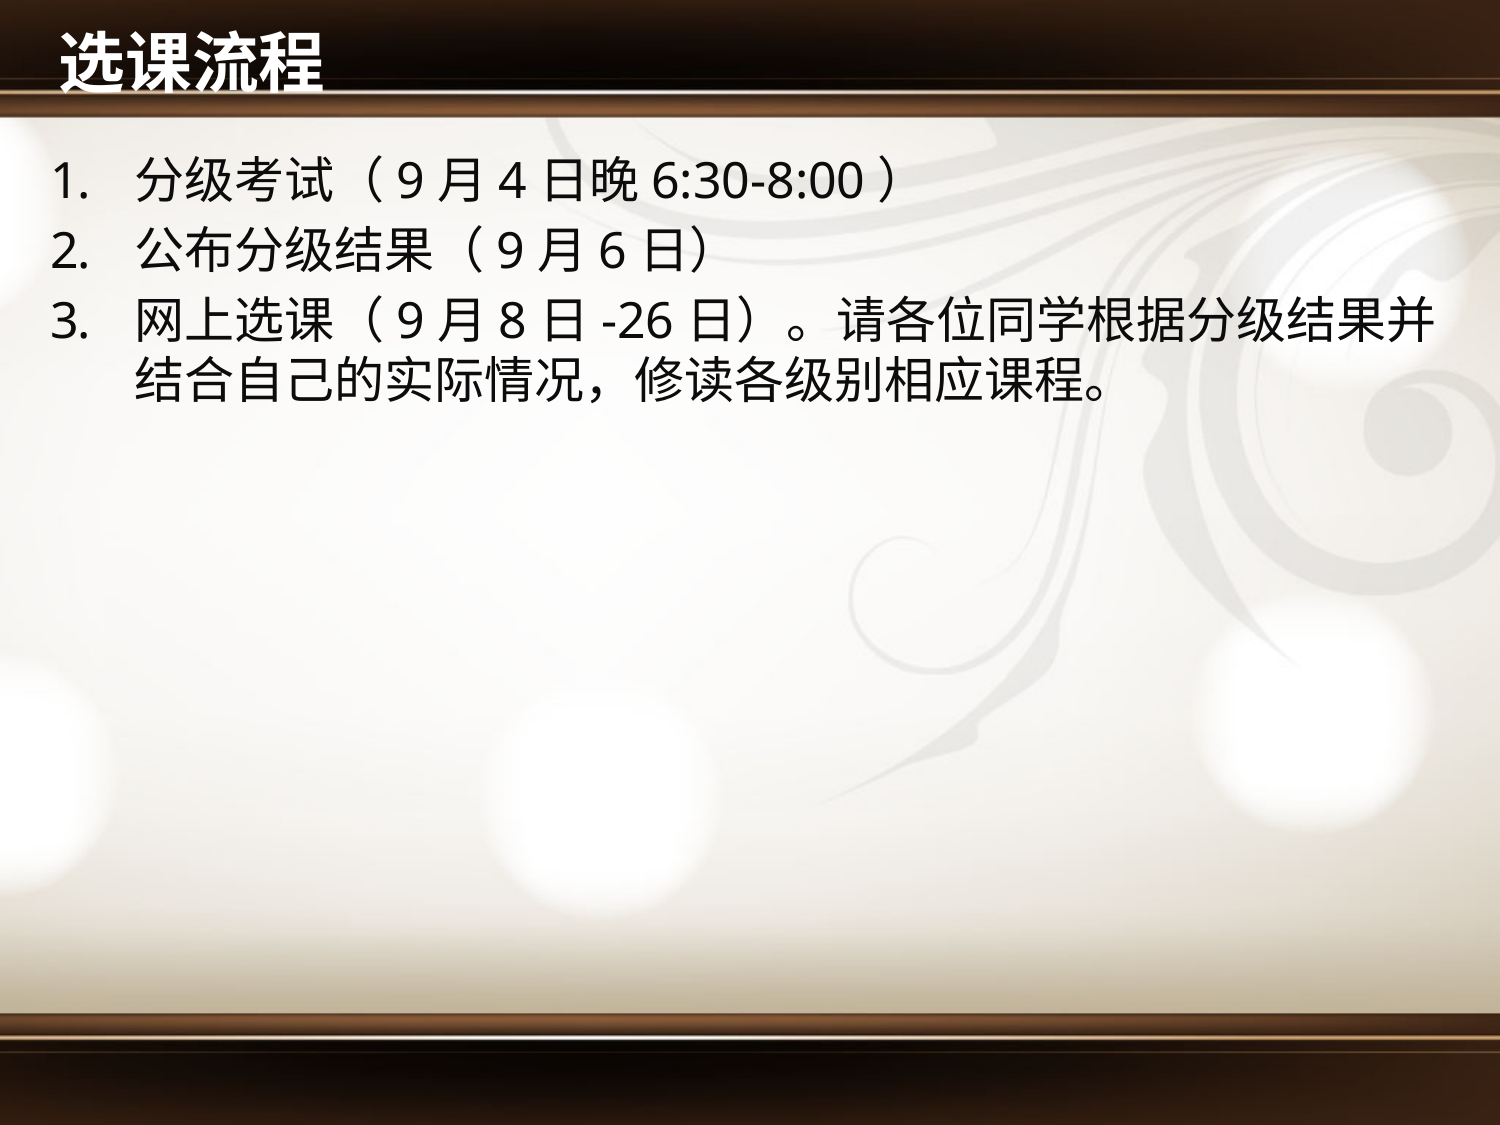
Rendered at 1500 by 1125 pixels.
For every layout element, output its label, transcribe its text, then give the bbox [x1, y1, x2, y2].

title 选课流程 [43, 6, 1249, 115]
picture [0, 0, 1500, 1125]
list 分级考试（9月4日晚6:30-8:00） 公布分级结果（9月6日） 网上选课（9月8日-26日）。请各位同学根据分级结果并结合自己的实际情况，修读各级别相应课程。 [34, 140, 1466, 1020]
